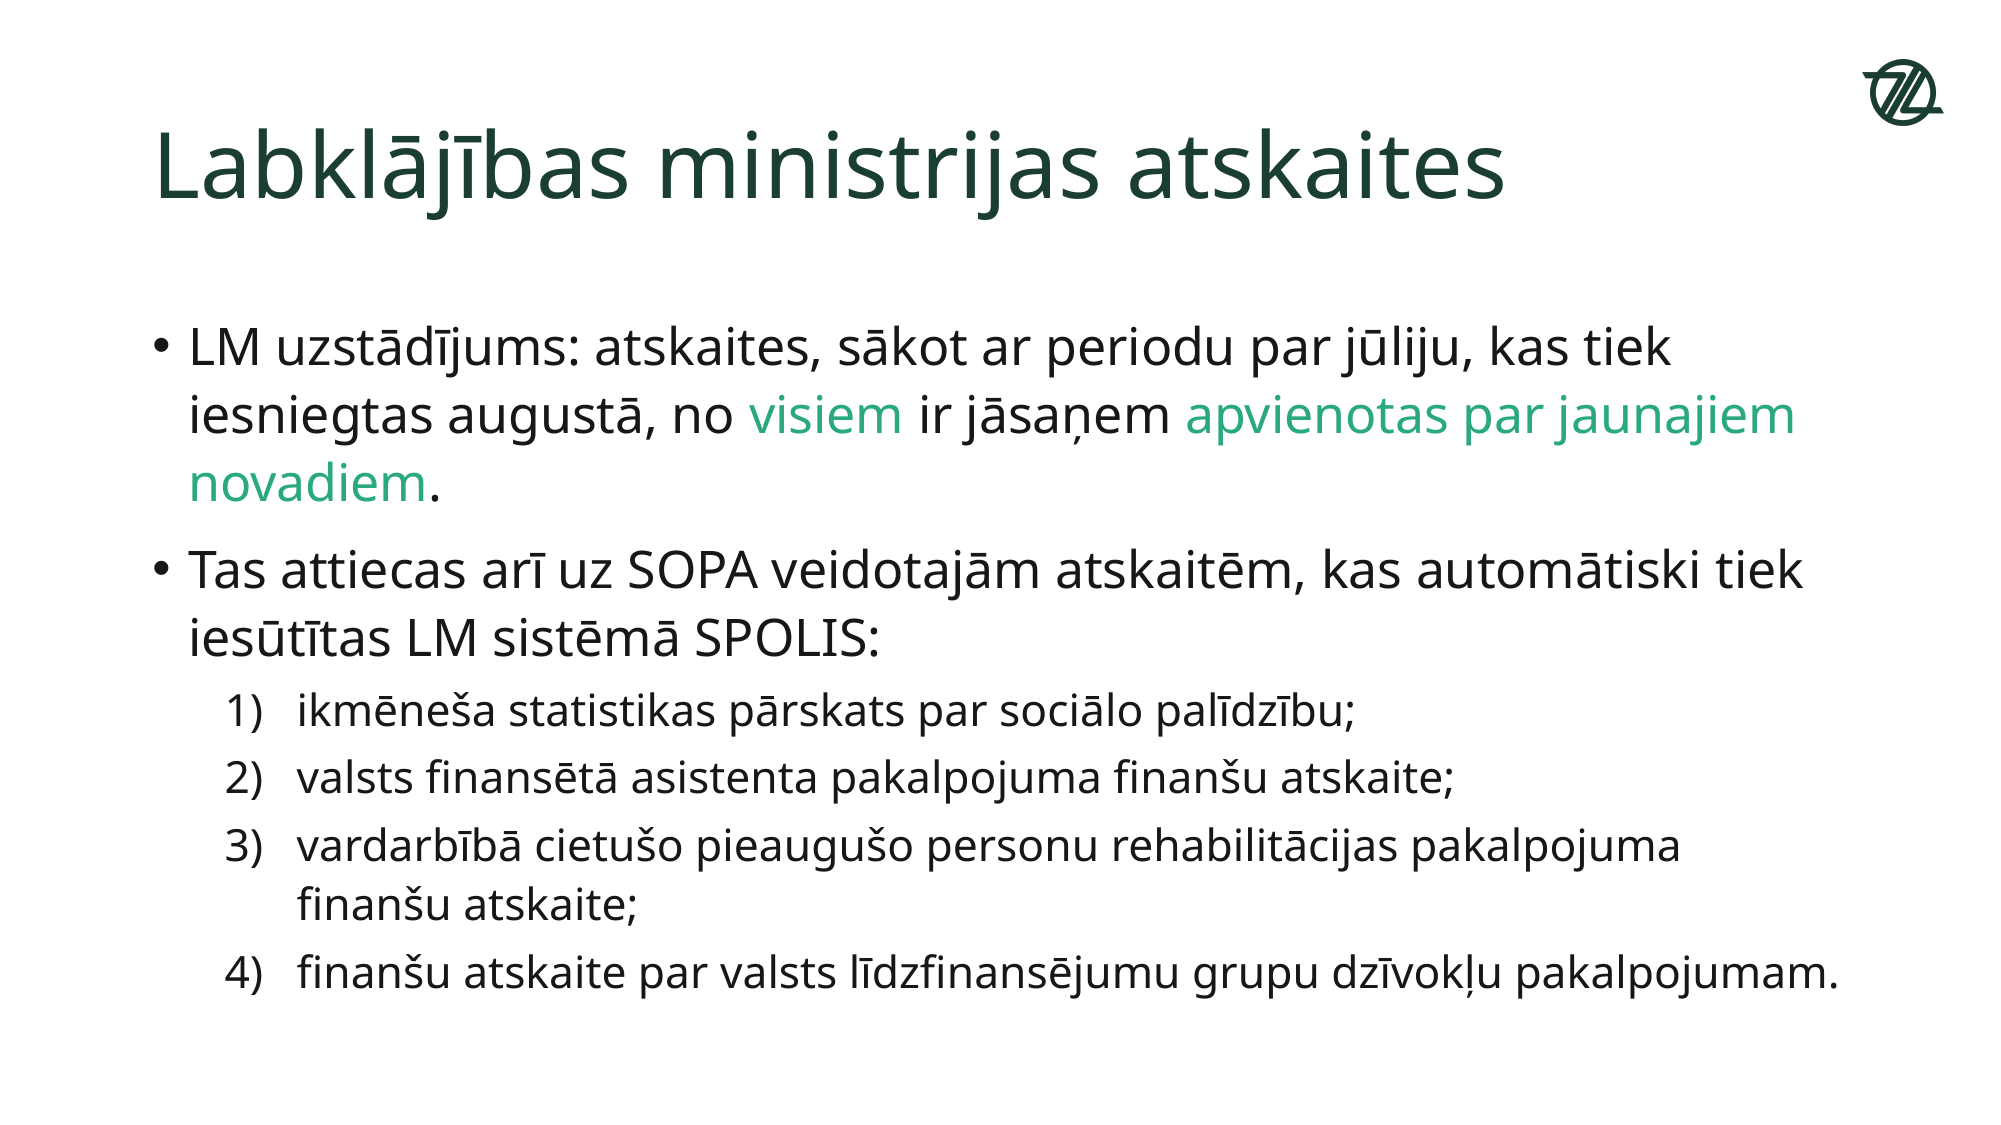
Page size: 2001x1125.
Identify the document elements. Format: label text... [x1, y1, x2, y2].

picture [1863, 59, 1944, 126]
list LM uzstādījums: atskaites, sākot ar periodu par jūliju, kas tiek iesniegtas augustā, no visiem ir jāsaņem apvienotas par jaunajiem novadiem. Tas attiecas arī uz SOPA veidotajām atskaitēm, kas automātiski tiek iesūtītas LM sistēmā SPOLIS: ikmēneša statistikas pārskats par sociālo palīdzību; valsts finansētā asistenta pakalpojuma finanšu atskaite; vardarbībā cietušo pieaugušo personu rehabilitācijas pakalpojuma finanšu atskaite; finanšu atskaite par valsts līdzfinansējumu grupu dzīvokļu pakalpojumam. [137, 299, 1863, 1014]
title Labklājības ministrijas atskaites [137, 59, 1863, 278]
